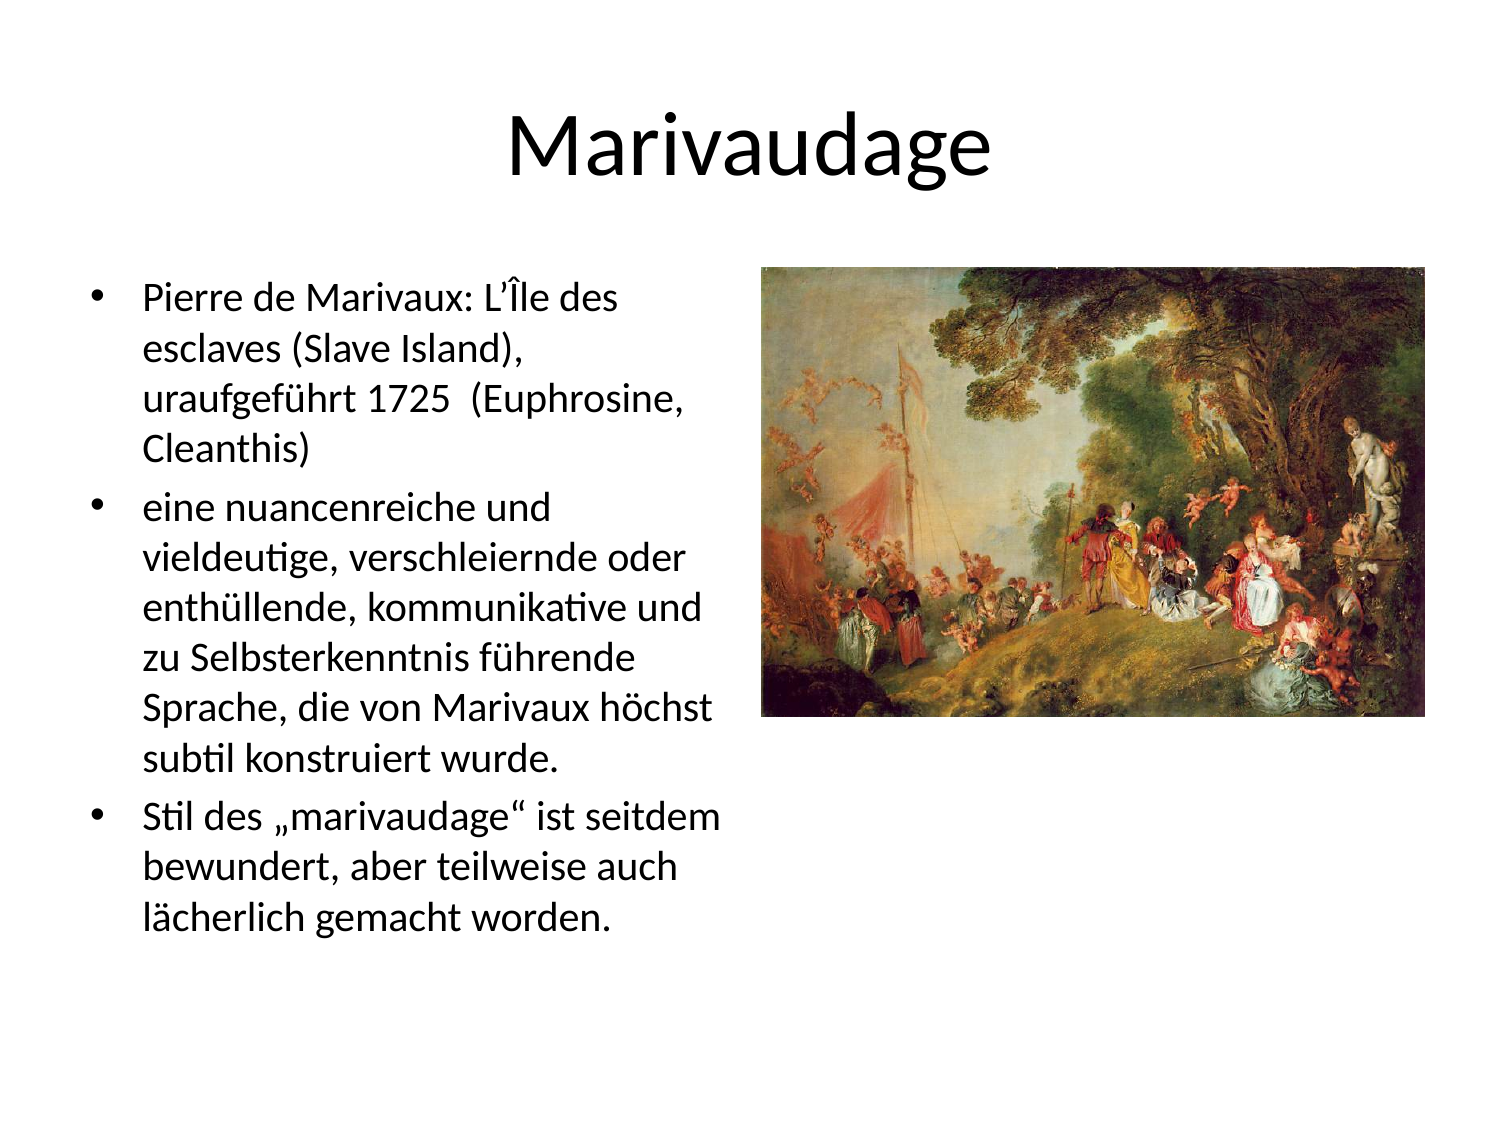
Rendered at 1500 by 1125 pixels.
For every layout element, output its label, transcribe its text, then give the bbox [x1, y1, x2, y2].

list Pierre de Marivaux: L’Île des esclaves (Slave Island), uraufgeführt 1725 (Euphrosine, Cleanthis) eine nuancenreiche und vieldeutige, verschleiernde oder enthüllende, kommunikative und zu Selbsterkenntnis führende Sprache, die von Marivaux höchst subtil konstruiert wurde. Stil des „marivaudage“ ist seitdem bewundert, aber teilweise auch lächerlich gemacht worden. [75, 262, 738, 1005]
title Marivaudage [75, 45, 1425, 233]
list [761, 266, 1425, 718]
